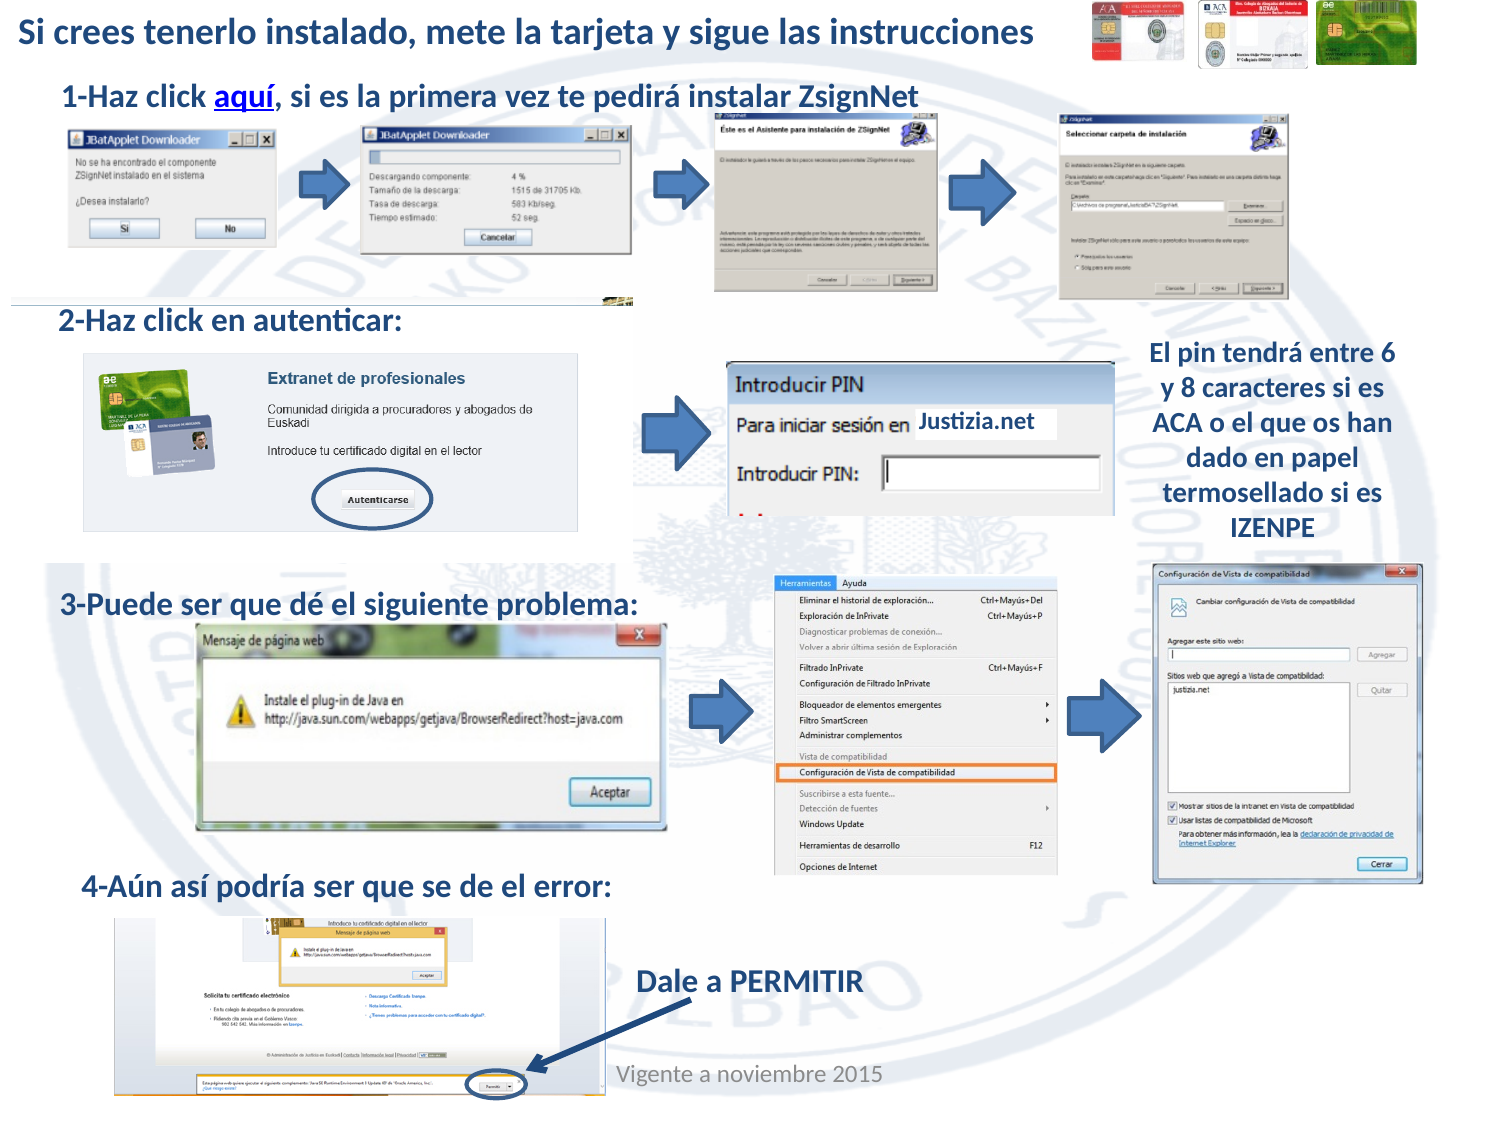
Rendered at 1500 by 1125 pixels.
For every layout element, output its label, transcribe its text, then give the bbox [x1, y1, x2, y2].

footer Vigente a noviembre 2015 [609, 1042, 988, 1103]
picture [359, 125, 634, 256]
text_box [641, 395, 712, 472]
text_box [948, 158, 1017, 227]
picture [1092, 0, 1187, 62]
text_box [726, 361, 1115, 516]
picture [64, 125, 278, 251]
text_box El pin tendrá entre 6 y 8 caracteres si es ACA o el que os han dado en papel termosellado si es IZENPE [1128, 326, 1418, 551]
text_box [653, 158, 709, 210]
text_box 1-Haz click aquí, si es la primera vez te pedirá instalar ZsignNet [46, 66, 936, 121]
picture [714, 113, 940, 293]
text_box [688, 678, 754, 745]
picture [11, 297, 634, 563]
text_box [525, 999, 692, 1071]
picture [1198, 0, 1308, 69]
text_box Si crees tenerlo instalado, mete la tarjeta y sigue las instrucciones [3, 0, 1051, 60]
text_box Dale a PERMITIR [621, 952, 880, 1007]
picture [111, 916, 608, 1097]
text_box 3-Puede ser que dé el siguiente problema: [44, 574, 655, 629]
text_box [1066, 678, 1142, 754]
text_box [298, 158, 351, 210]
picture [1316, 0, 1417, 65]
text_box 2-Haz click en autenticar: [43, 290, 419, 295]
picture [194, 621, 669, 835]
text_box 4-Aún así podría ser que se de el error: [66, 856, 629, 912]
picture [773, 573, 1058, 877]
picture [1056, 113, 1290, 303]
picture [1151, 562, 1424, 885]
